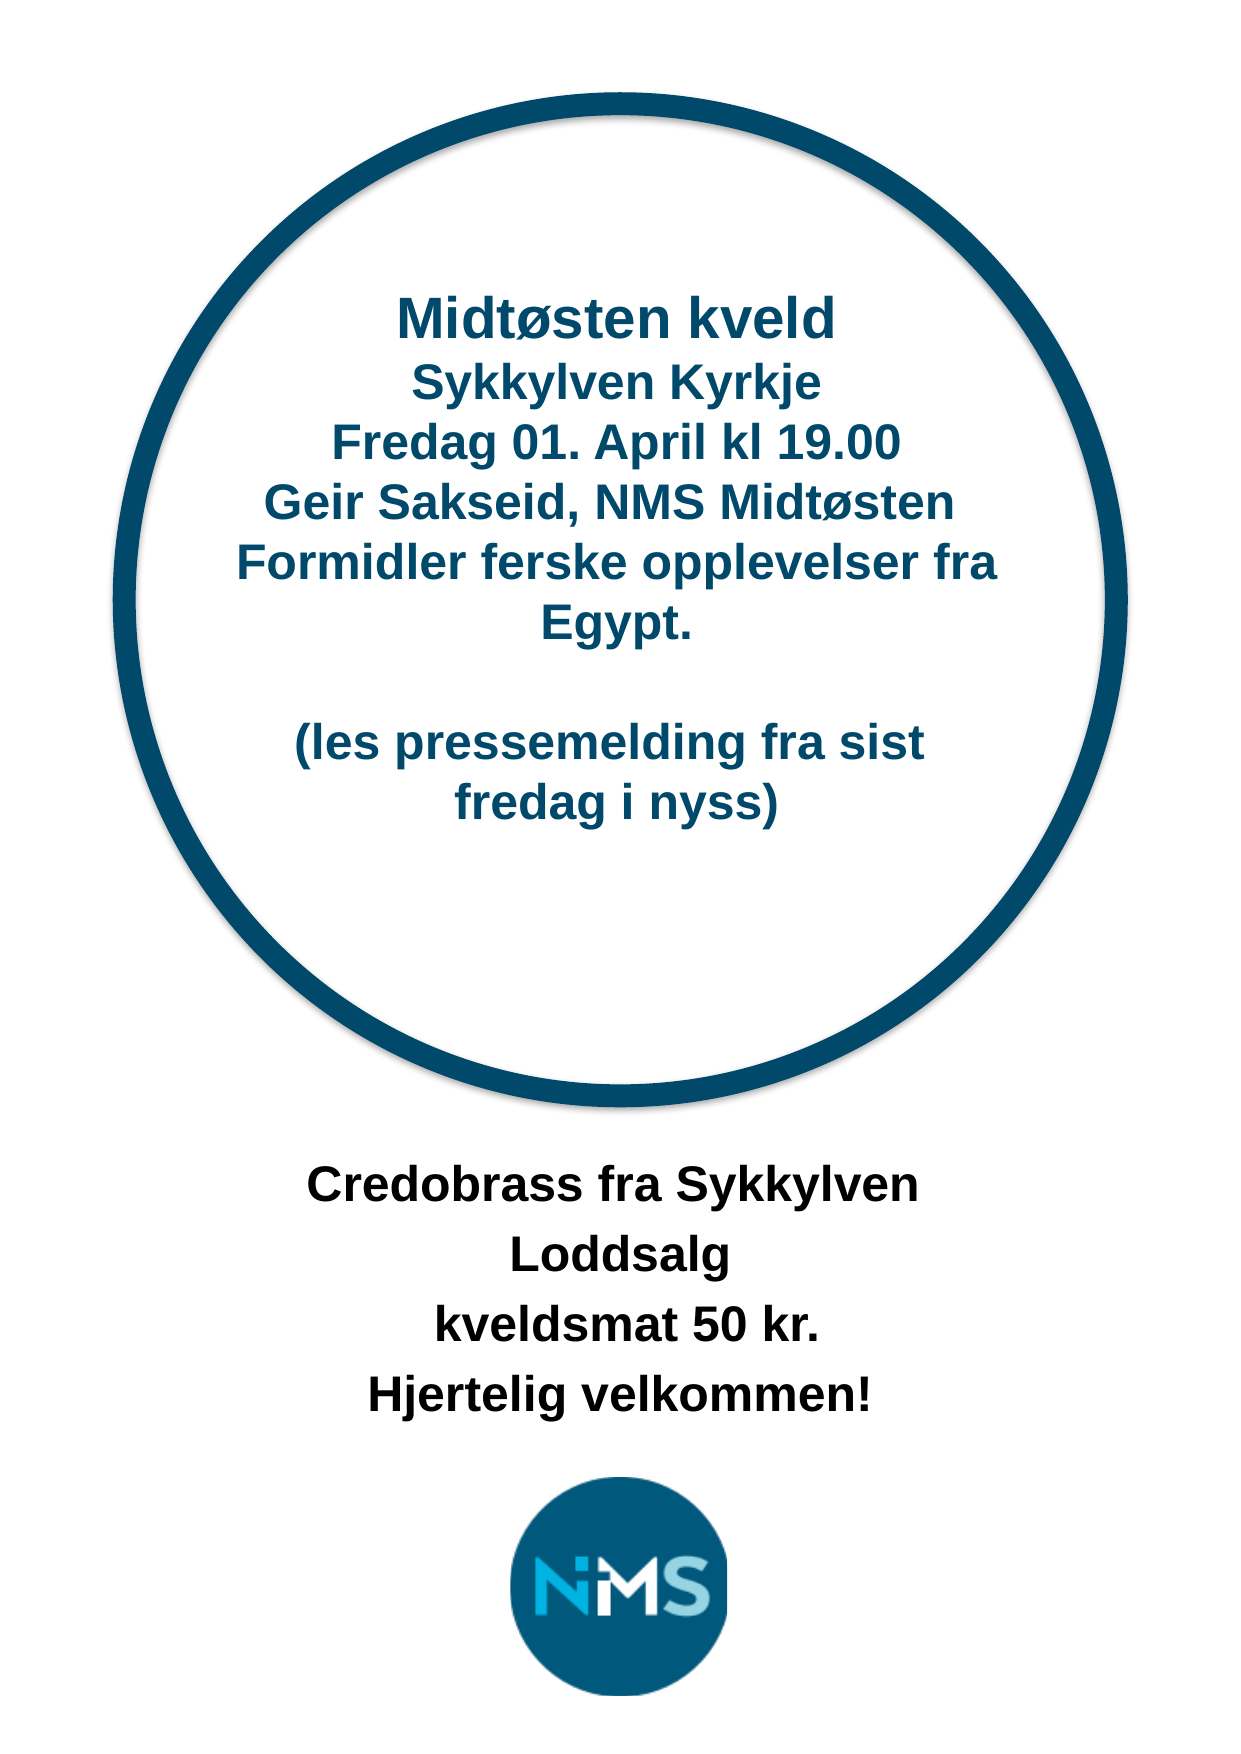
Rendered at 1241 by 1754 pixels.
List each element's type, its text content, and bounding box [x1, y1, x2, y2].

list Credobrass fra Sykkylven Loddsalg kveldsmat 50 kr. Hjertelig velkommen! [59, 1144, 1182, 1462]
subtitle Midtøsten kveld Sykkylven Kyrkje Fredag 01. April kl 19.00 Geir Sakseid, NMS Midtøsten Formidler ferske opplevelser fra Egypt. (les pressemelding fra sist fredag i nyss) [144, 202, 1089, 988]
title [223, 125, 1089, 202]
title [223, 988, 1089, 1068]
